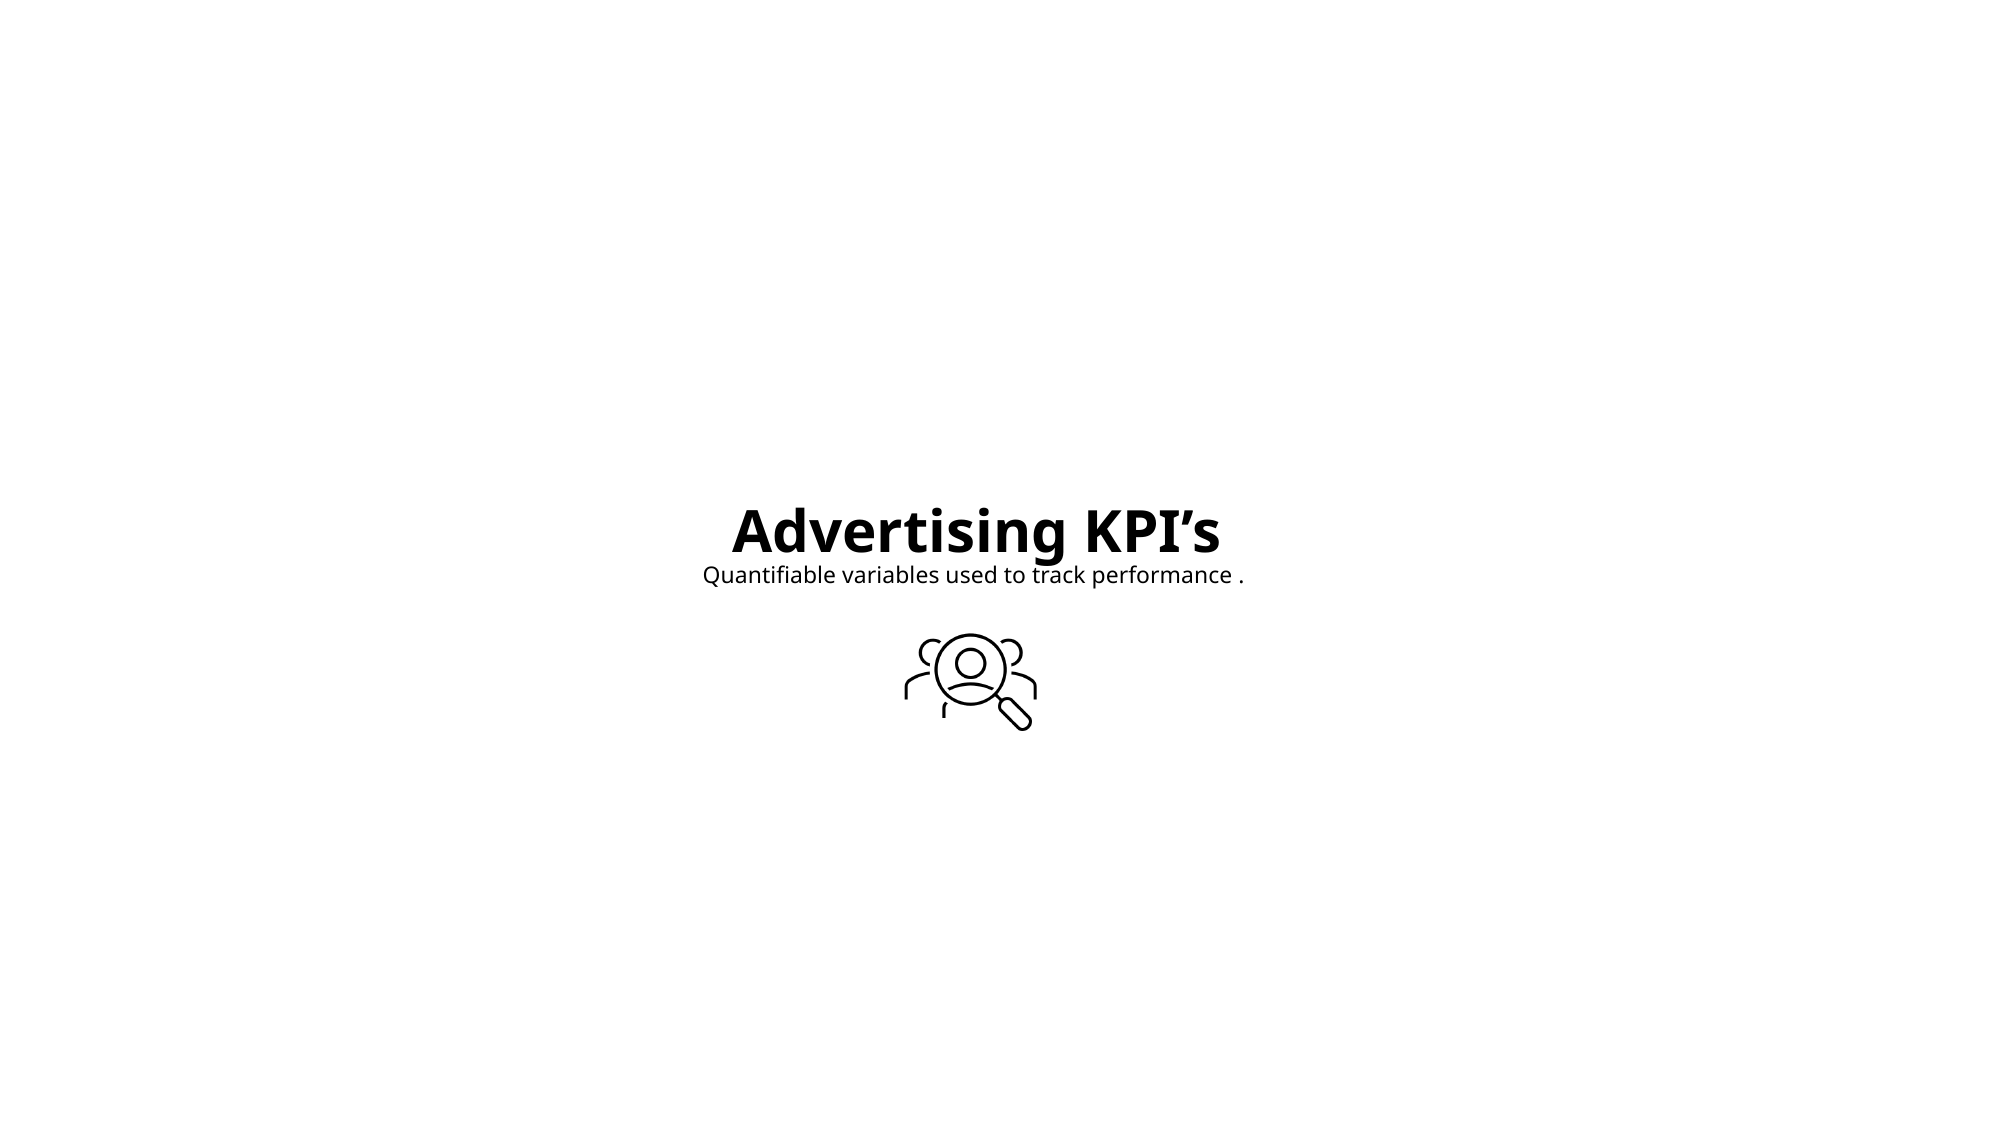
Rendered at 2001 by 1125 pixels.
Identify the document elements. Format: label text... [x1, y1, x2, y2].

text_box Quantifiable variables used to track performance . [525, 553, 1423, 596]
picture [895, 605, 1046, 756]
text_box Advertising KPI’s [510, 486, 1444, 572]
